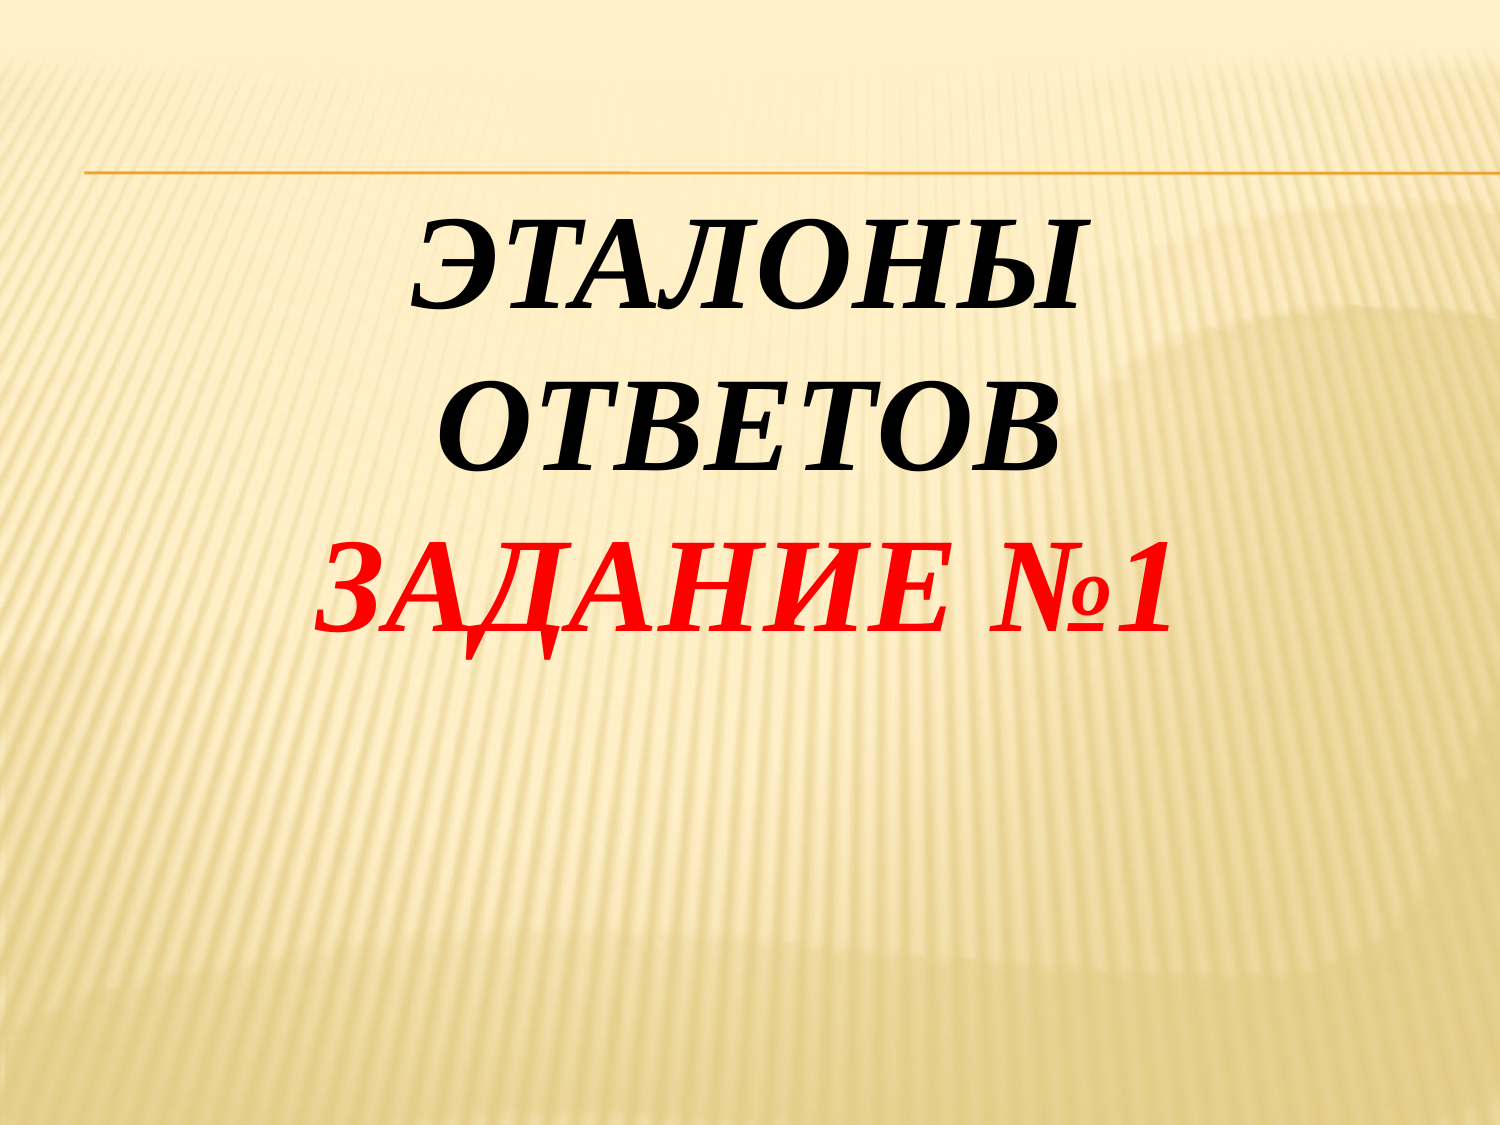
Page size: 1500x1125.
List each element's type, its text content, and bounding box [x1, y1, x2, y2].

title Эталоны ответов Задание №1 [75, 164, 1425, 668]
